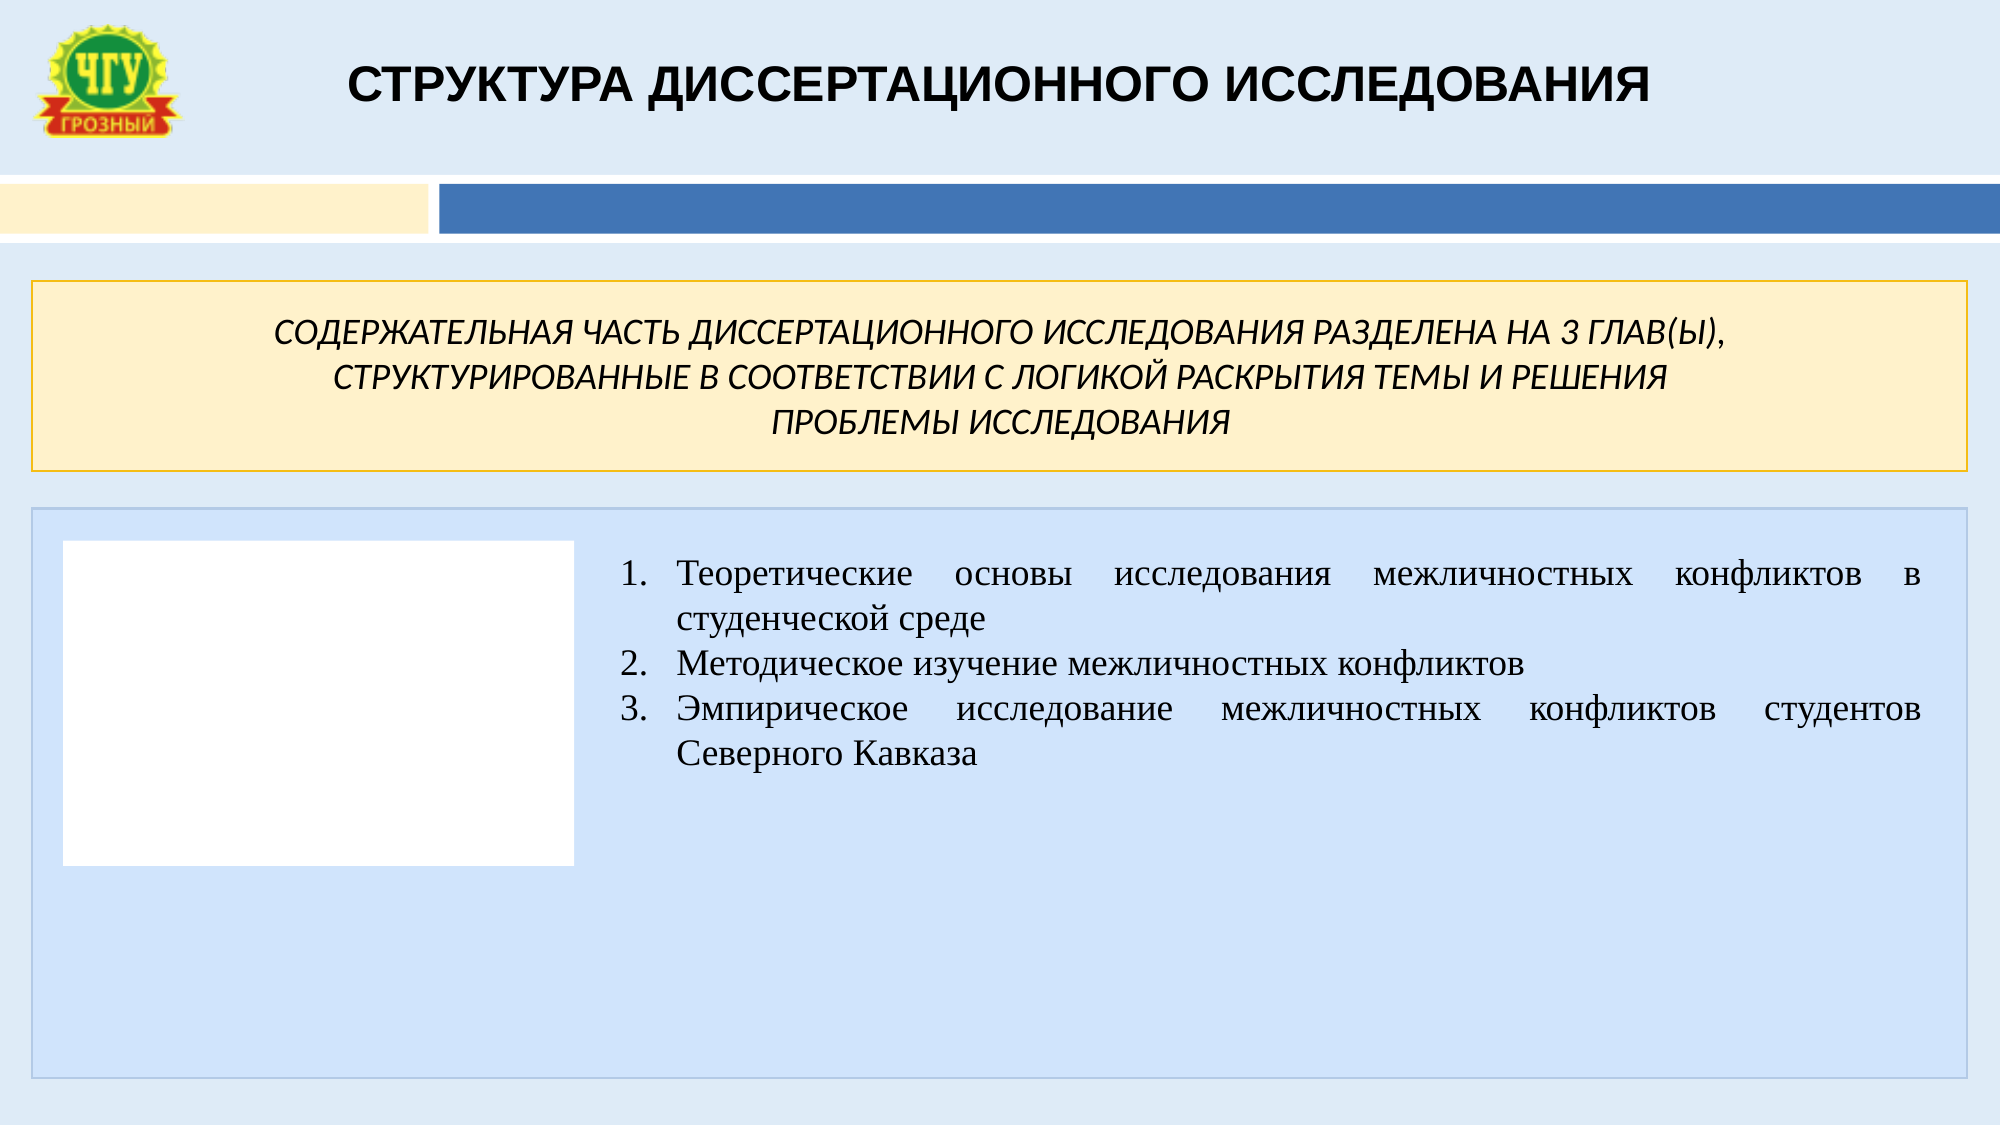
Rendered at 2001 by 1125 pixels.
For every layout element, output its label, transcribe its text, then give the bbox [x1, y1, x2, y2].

picture [31, 24, 185, 138]
text_box СТРУКТУРА ДИССЕРТАЦИОННОГО ИССЛЕДОВАНИЯ [332, 44, 1667, 120]
text_box [31, 280, 1968, 472]
text_box [0, 174, 2000, 244]
text_box СОДЕРЖАТЕЛЬНАЯ ЧАСТЬ ДИССЕРТАЦИОННОГО ИССЛЕДОВАНИЯ РАЗДЕЛЕНА НА 3 ГЛАВ(Ы), СТРУКТУРИРОВАННЫЕ В СООТВЕТСТВИИ С ЛОГИКОЙ РАСКРЫТИЯ ТЕМЫ И РЕШЕНИЯ ПРОБЛЕМЫ ИССЛЕДОВАНИЯ [63, 299, 1938, 450]
text_box Теоретические основы исследования межличностных конфликтов в студенческой среде Методическое изучение межличностных конфликтов Эмпирическое исследование межличностных конфликтов студентов Северного Кавказа [605, 540, 1938, 871]
text_box [62, 540, 575, 867]
text_box [438, 183, 2000, 235]
text_box [0, 183, 429, 235]
text_box [31, 507, 1968, 1079]
